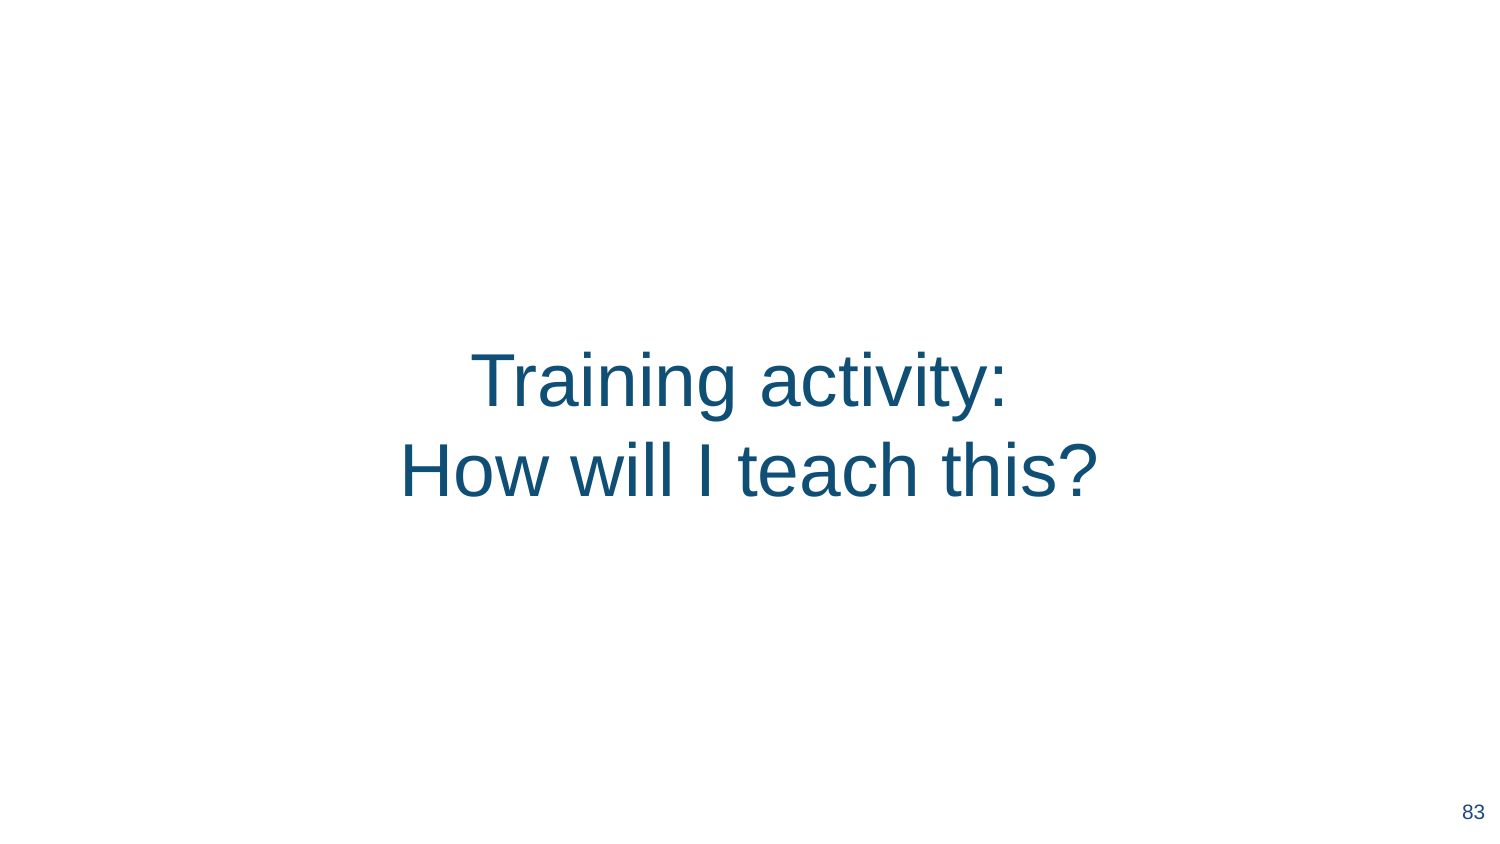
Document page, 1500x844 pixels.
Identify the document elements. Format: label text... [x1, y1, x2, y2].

slide_number 83 [1410, 779, 1500, 844]
title Training activity: How will I teach this? [51, 352, 1449, 491]
